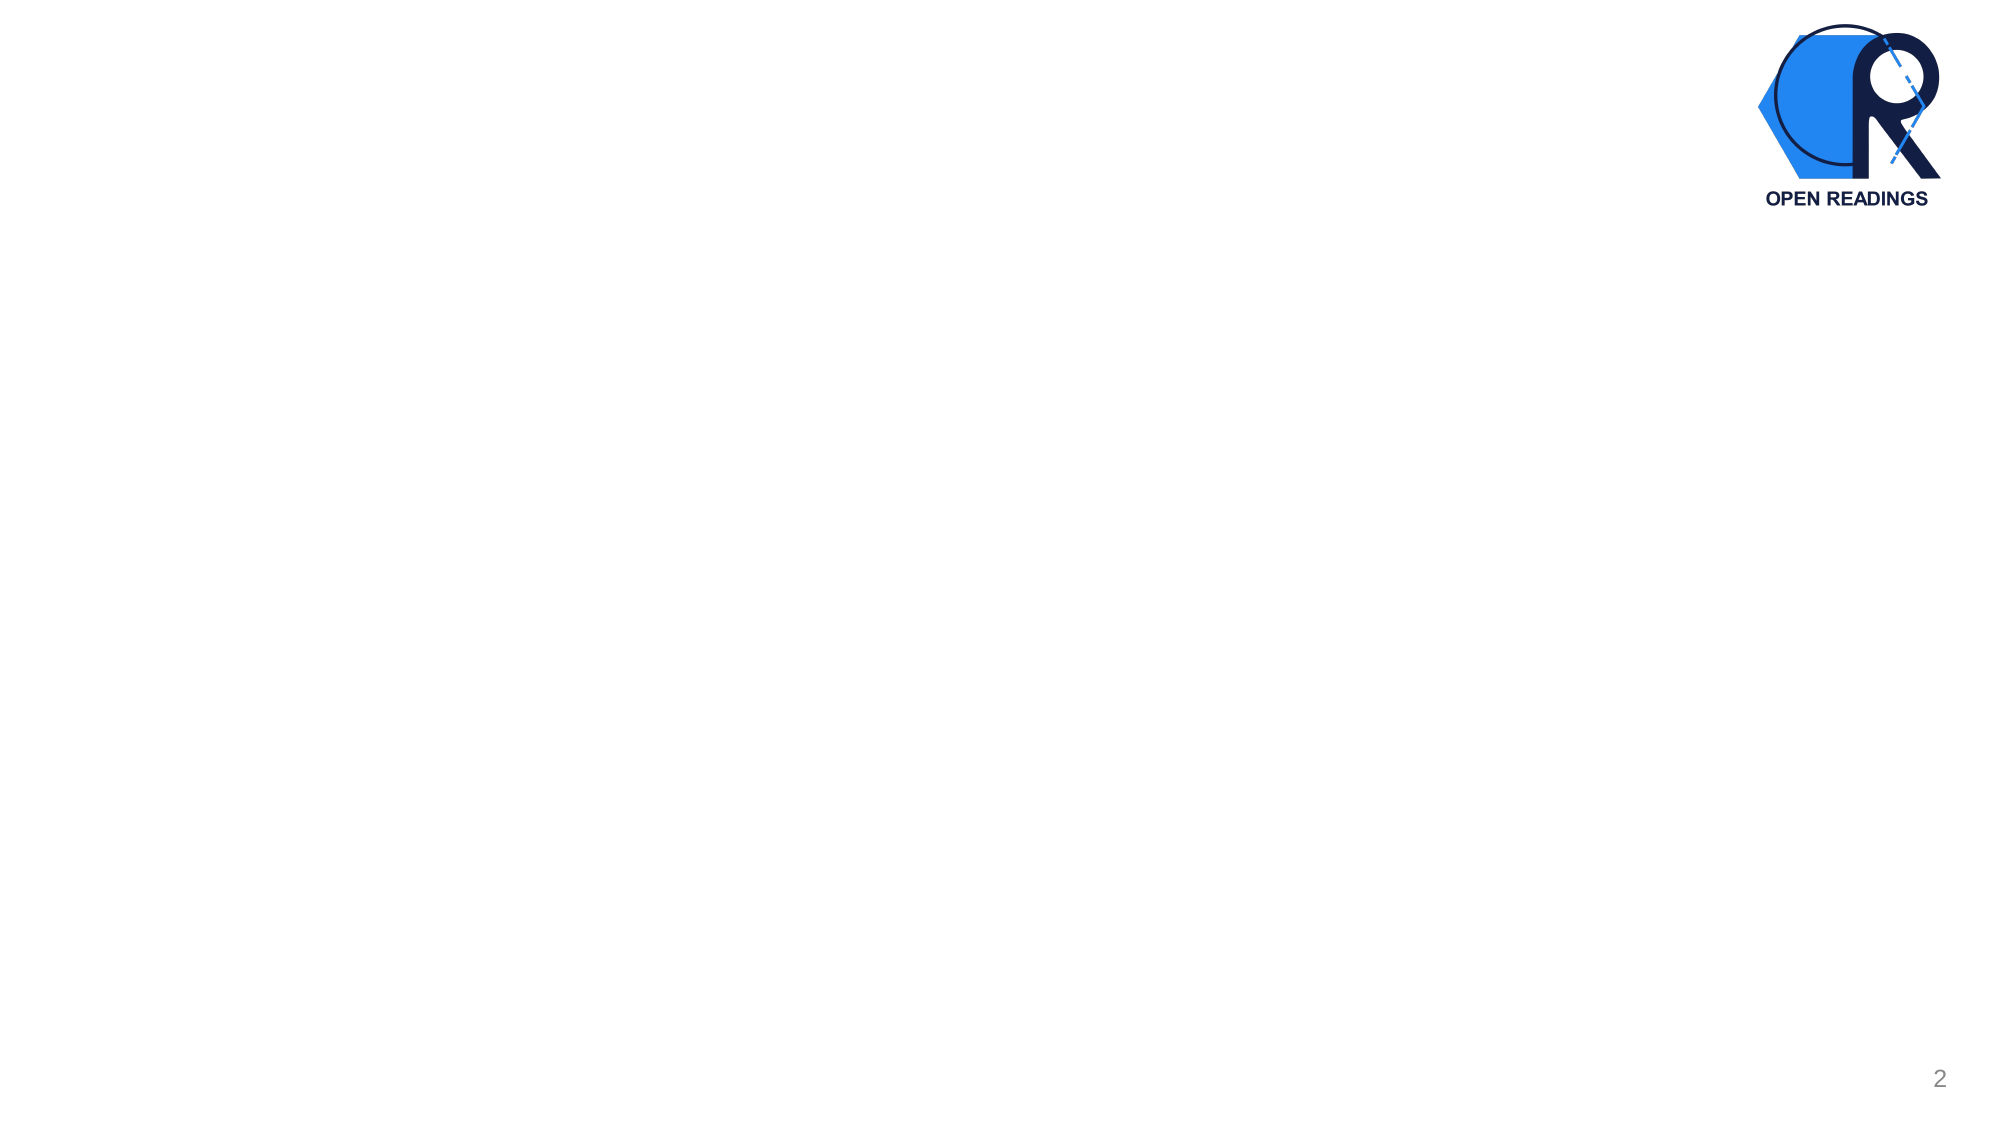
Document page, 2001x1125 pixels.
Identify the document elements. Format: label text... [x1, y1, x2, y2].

picture [1758, 23, 1941, 214]
slide_number 2 [1899, 1047, 1981, 1108]
